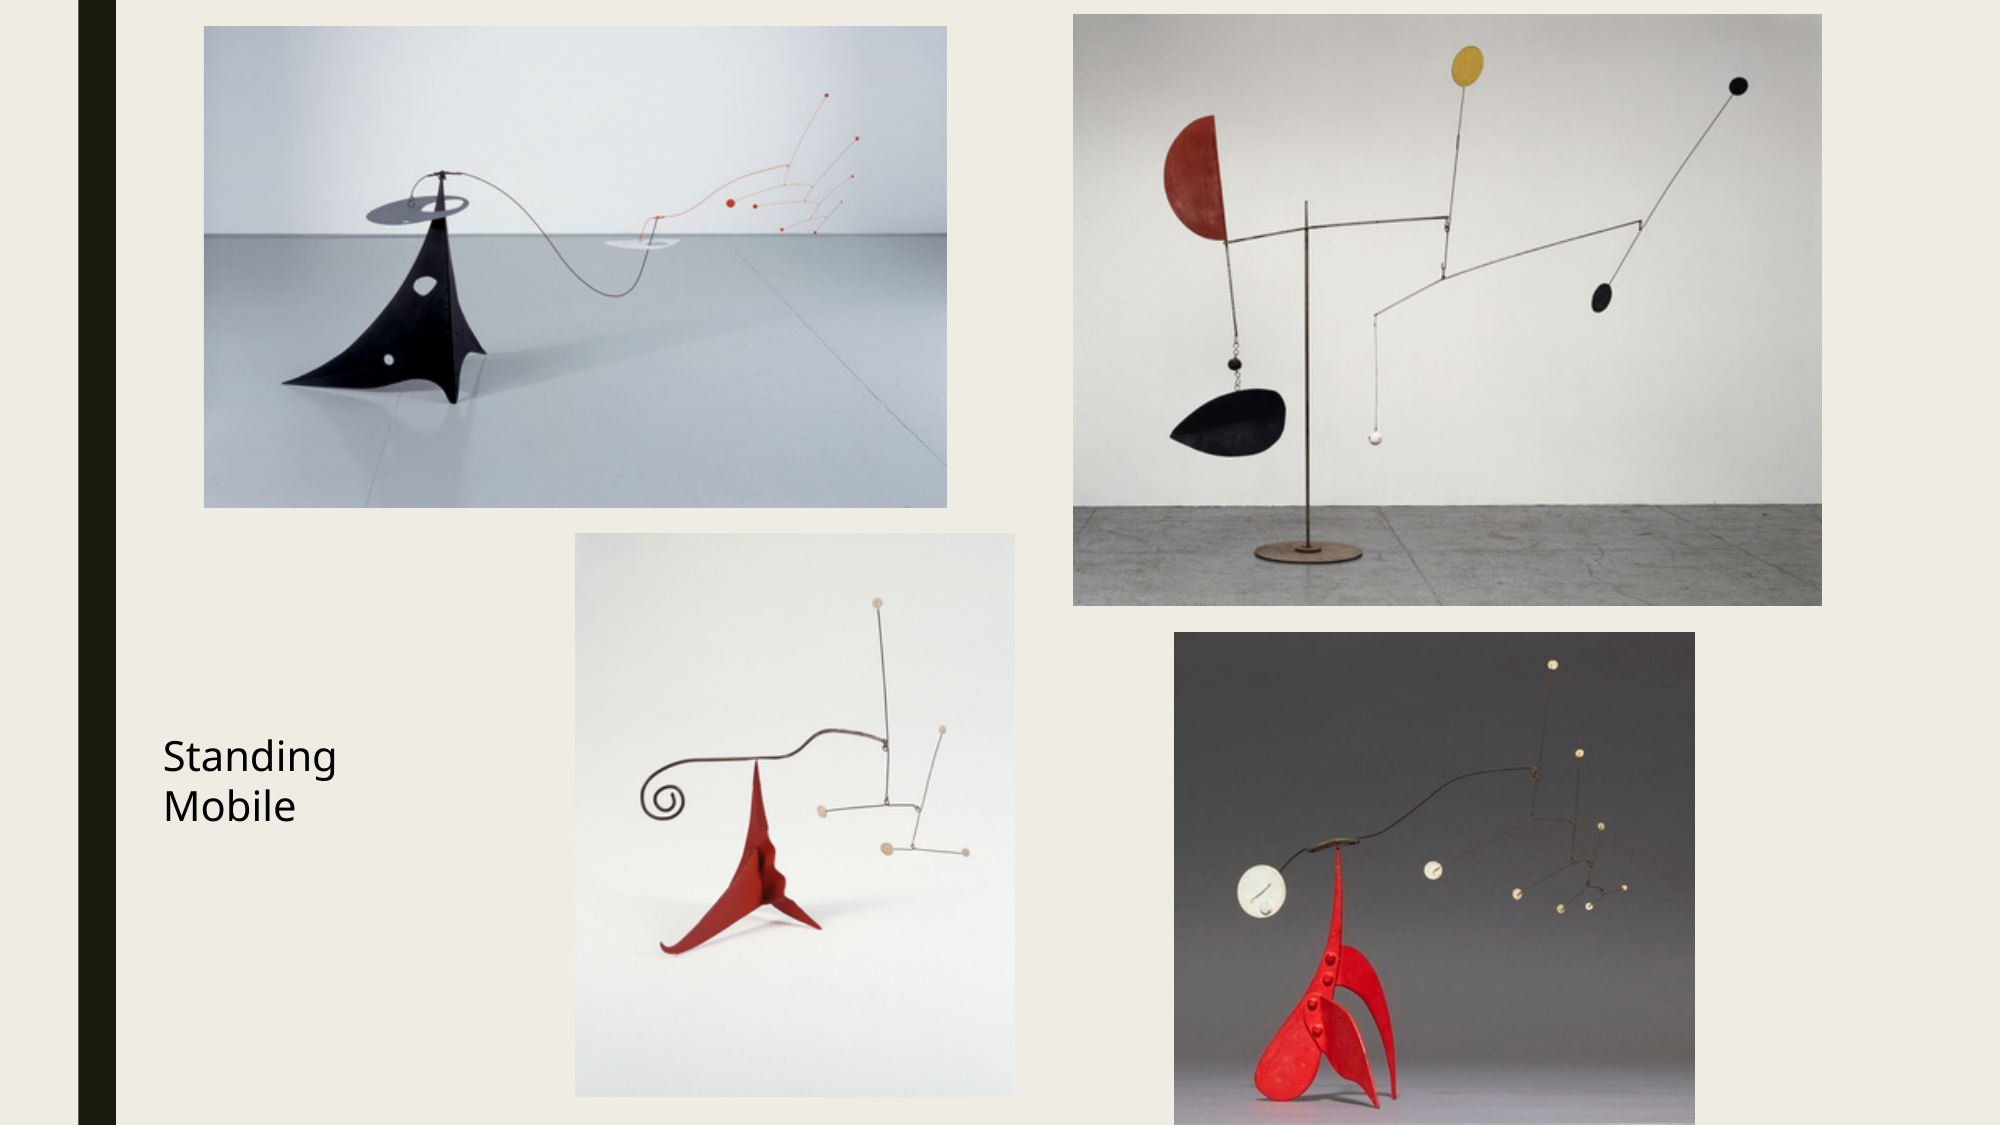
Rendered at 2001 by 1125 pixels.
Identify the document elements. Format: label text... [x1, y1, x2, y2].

picture [575, 533, 1015, 1097]
picture [203, 26, 947, 508]
text_box Standing Mobile [148, 722, 498, 837]
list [1073, 14, 1822, 606]
picture [1174, 632, 1695, 1125]
